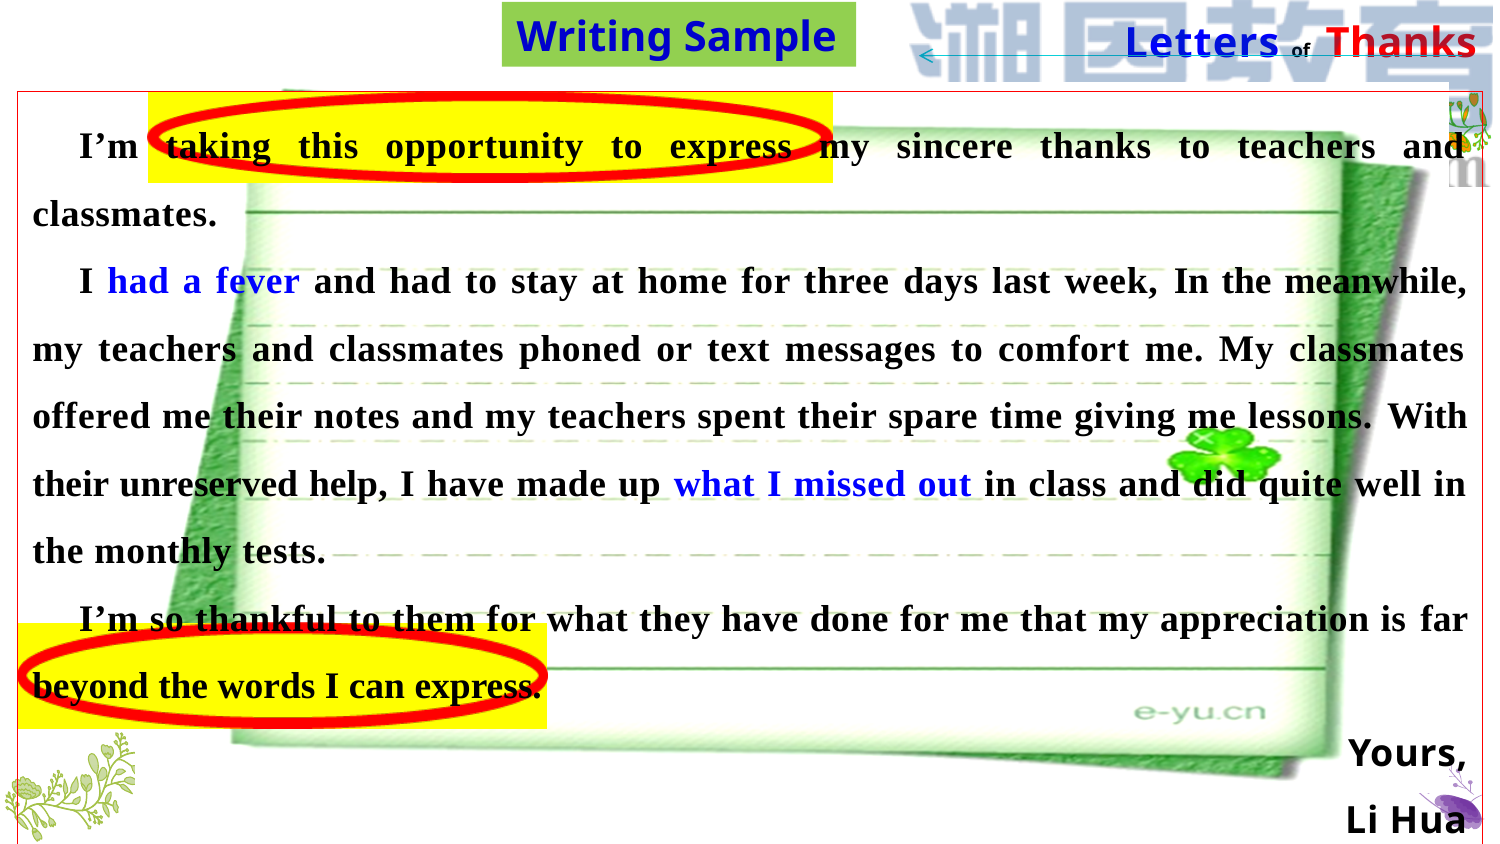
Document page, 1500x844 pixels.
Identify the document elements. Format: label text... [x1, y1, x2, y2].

text_box Writing Sample [501, 1, 857, 67]
picture [17, 0, 1493, 794]
text_box I’m taking this opportunity to express my sincere thanks to teachers and classmates. I had a fever and had to stay at home for three days last week, In the meanwhile, my teachers and classmates phoned or text messages to comfort me. My classmates offered me their notes and my teachers spent their spare time giving me lessons. With their unreserved help, I have made up what I missed out in class and did quite well in the monthly tests. I’m so thankful to them for what they have done for me that my appreciation is far beyond the words I can express. Yours, Li Hua [17, 91, 1483, 844]
